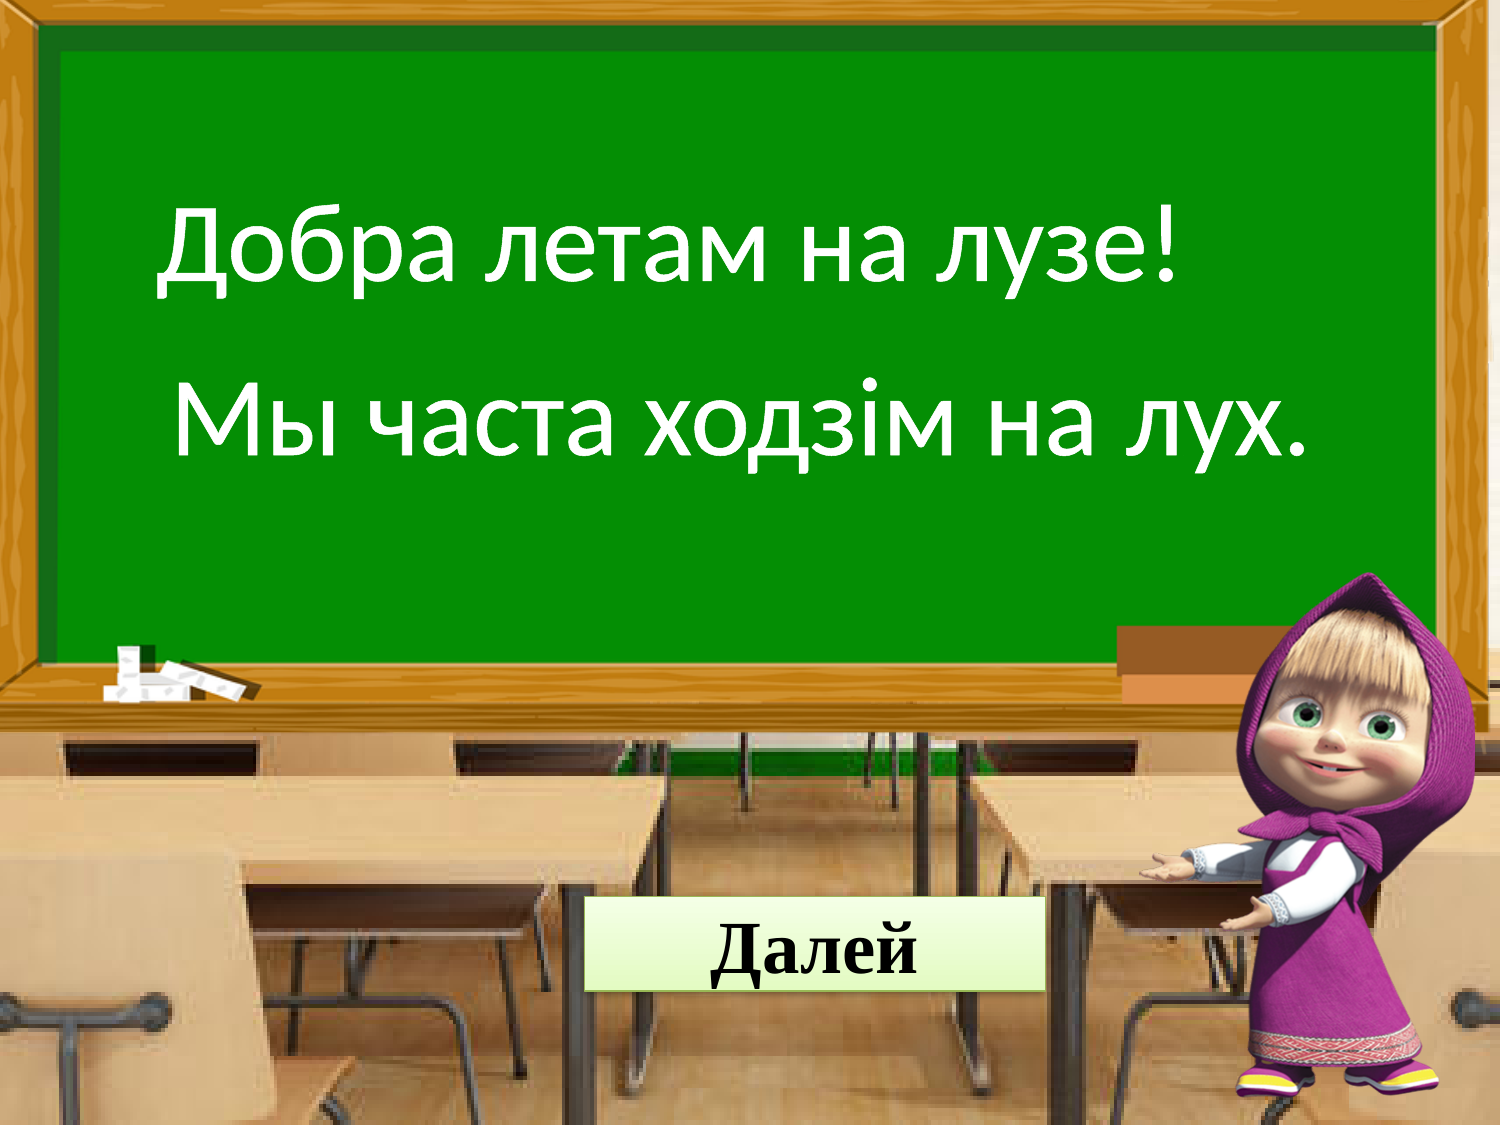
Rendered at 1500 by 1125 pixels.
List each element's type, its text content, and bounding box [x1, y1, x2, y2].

picture [0, 0, 1500, 1125]
text_box Далей [584, 896, 1046, 992]
